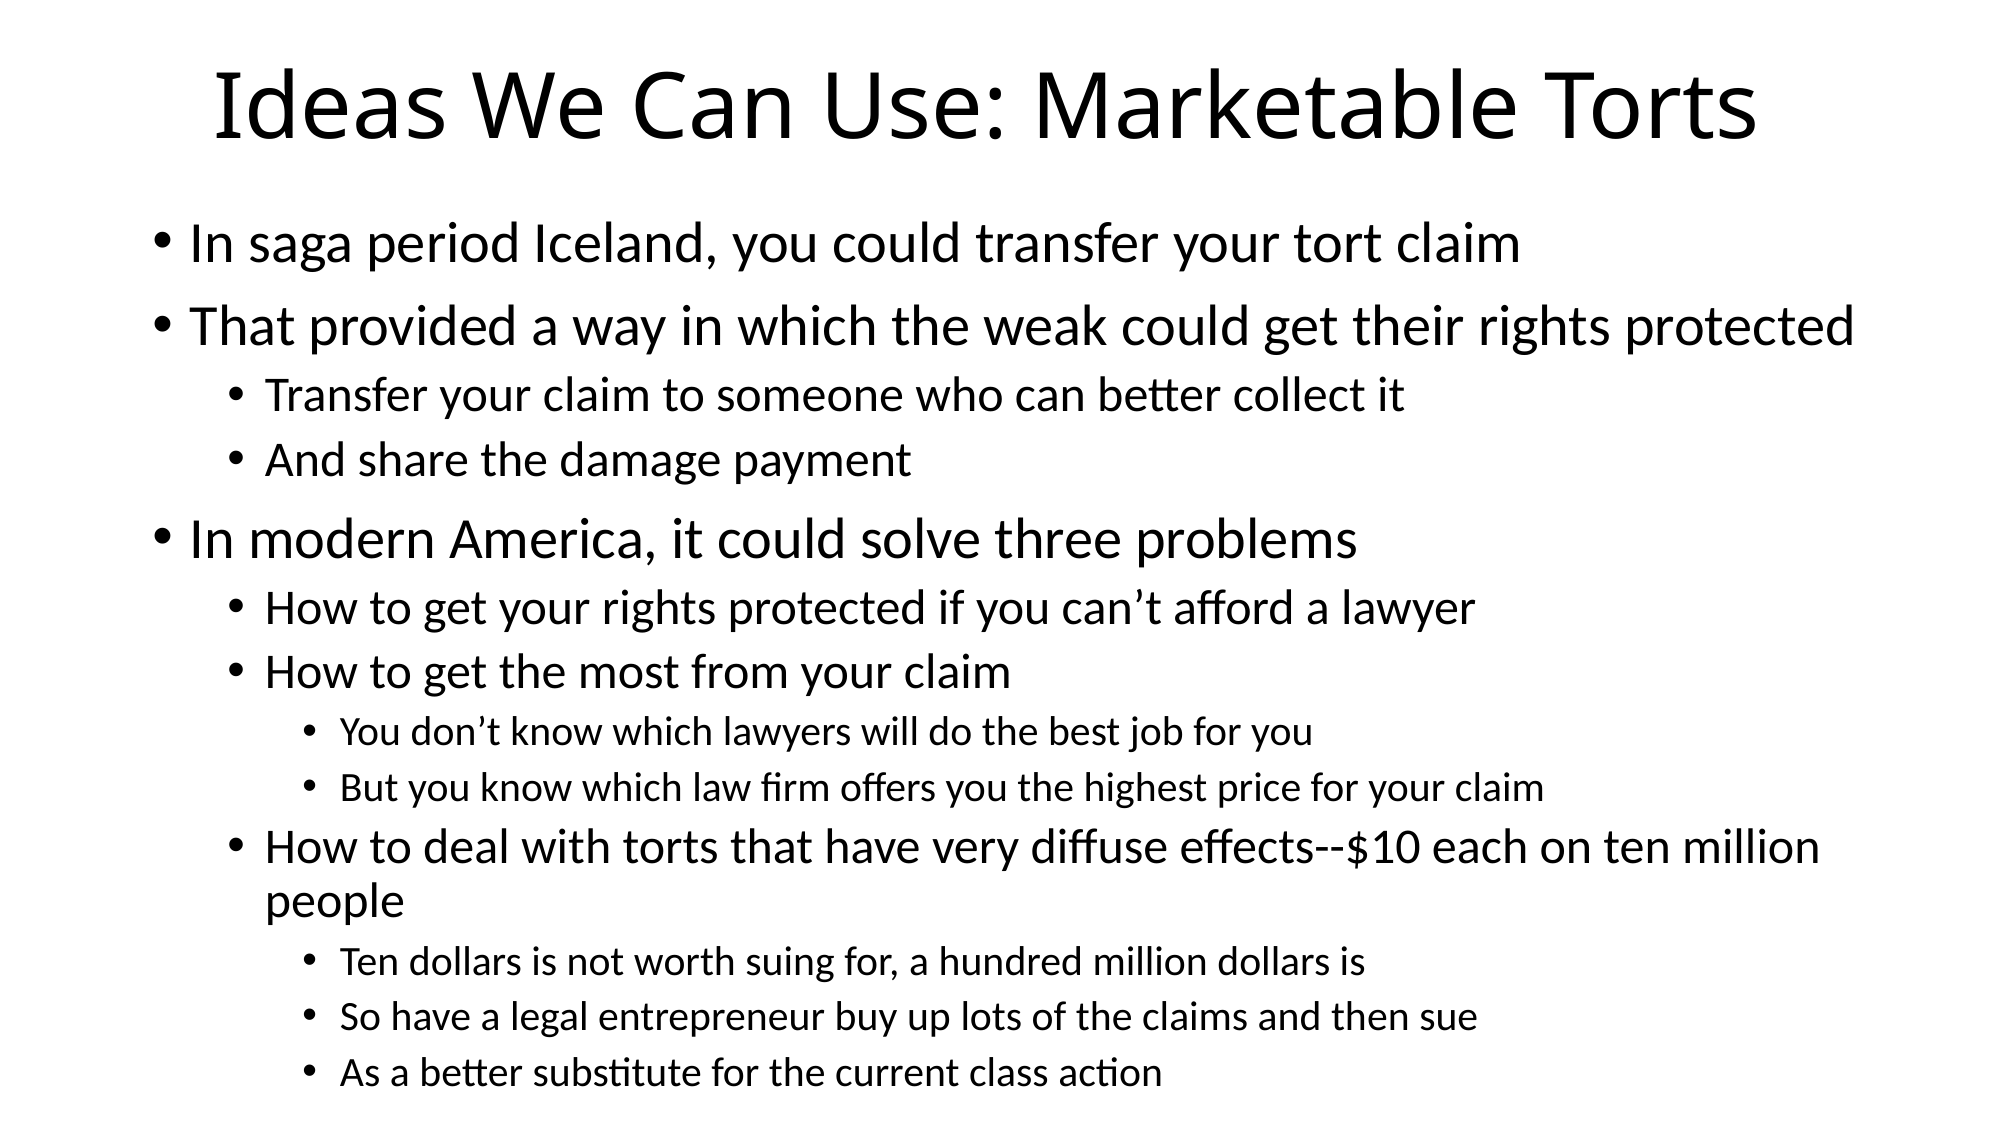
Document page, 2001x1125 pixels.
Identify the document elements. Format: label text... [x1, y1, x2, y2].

title Ideas We Can Use: Marketable Torts [124, 0, 1850, 218]
list In saga period Iceland, you could transfer your tort claim That provided a way in which the weak could get their rights protected Transfer your claim to someone who can better collect it And share the damage payment In modern America, it could solve three problems How to get your rights protected if you can’t afford a lawyer How to get the most from your claim You don’t know which lawyers will do the best job for you But you know which law firm offers you the highest price for your claim How to deal with torts that have very diffuse effects--$10 each on ten million people Ten dollars is not worth suing for, a hundred million dollars is So have a legal entrepreneur buy up lots of the claims and then sue As a better substitute for the current class action [137, 204, 1984, 1108]
